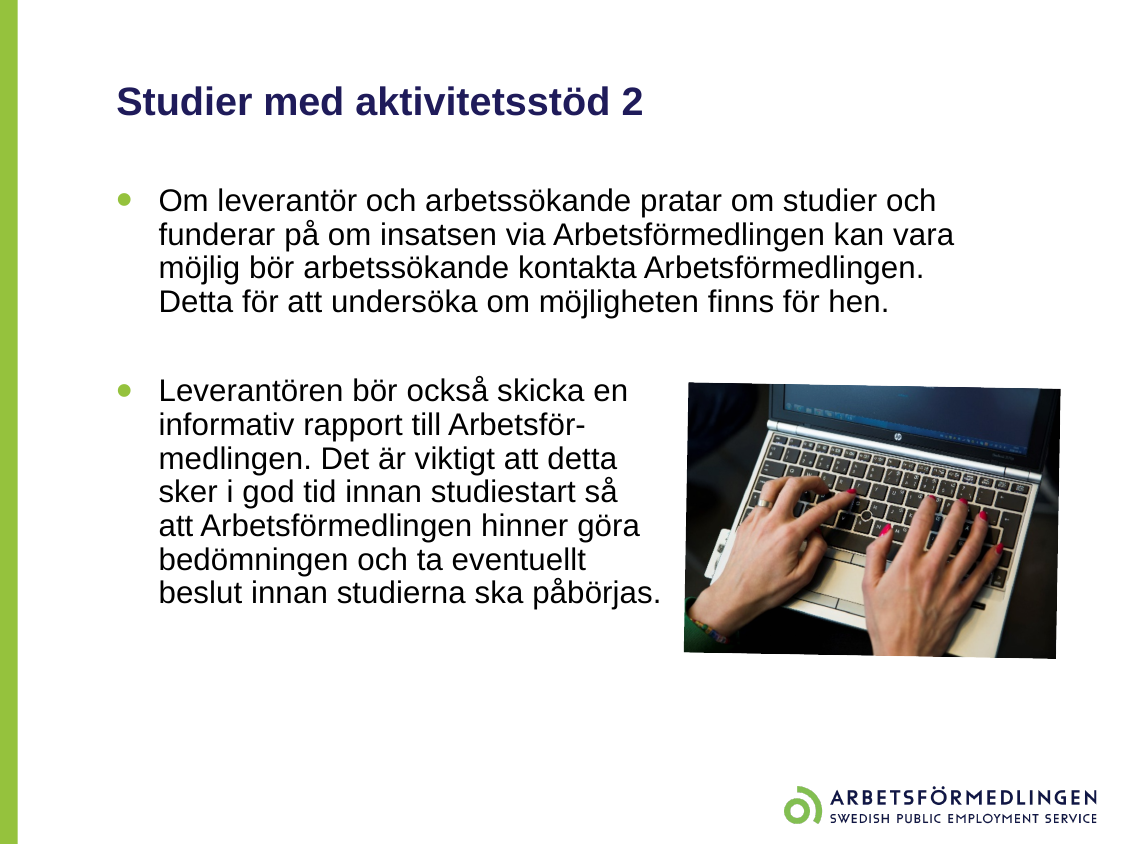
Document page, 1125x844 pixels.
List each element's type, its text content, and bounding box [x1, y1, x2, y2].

picture [683, 383, 1061, 659]
title Studier med aktivitetsstöd 2 [116, 65, 984, 124]
list Om leverantör och arbetssökande pratar om studier och funderar på om insatsen via Arbetsförmedlingen kan vara möjlig bör arbetssökande kontakta Arbetsförmedlingen. Detta för att undersöka om möjligheten finns för hen. Leverantören bör också skicka en informativ rapport till Arbetsför- medlingen. Det är viktigt att detta sker i god tid innan studiestart så att Arbetsförmedlingen hinner göra bedömningen och ta eventuellt beslut innan studierna ska påbörjas. [116, 184, 984, 768]
picture [784, 786, 1097, 824]
